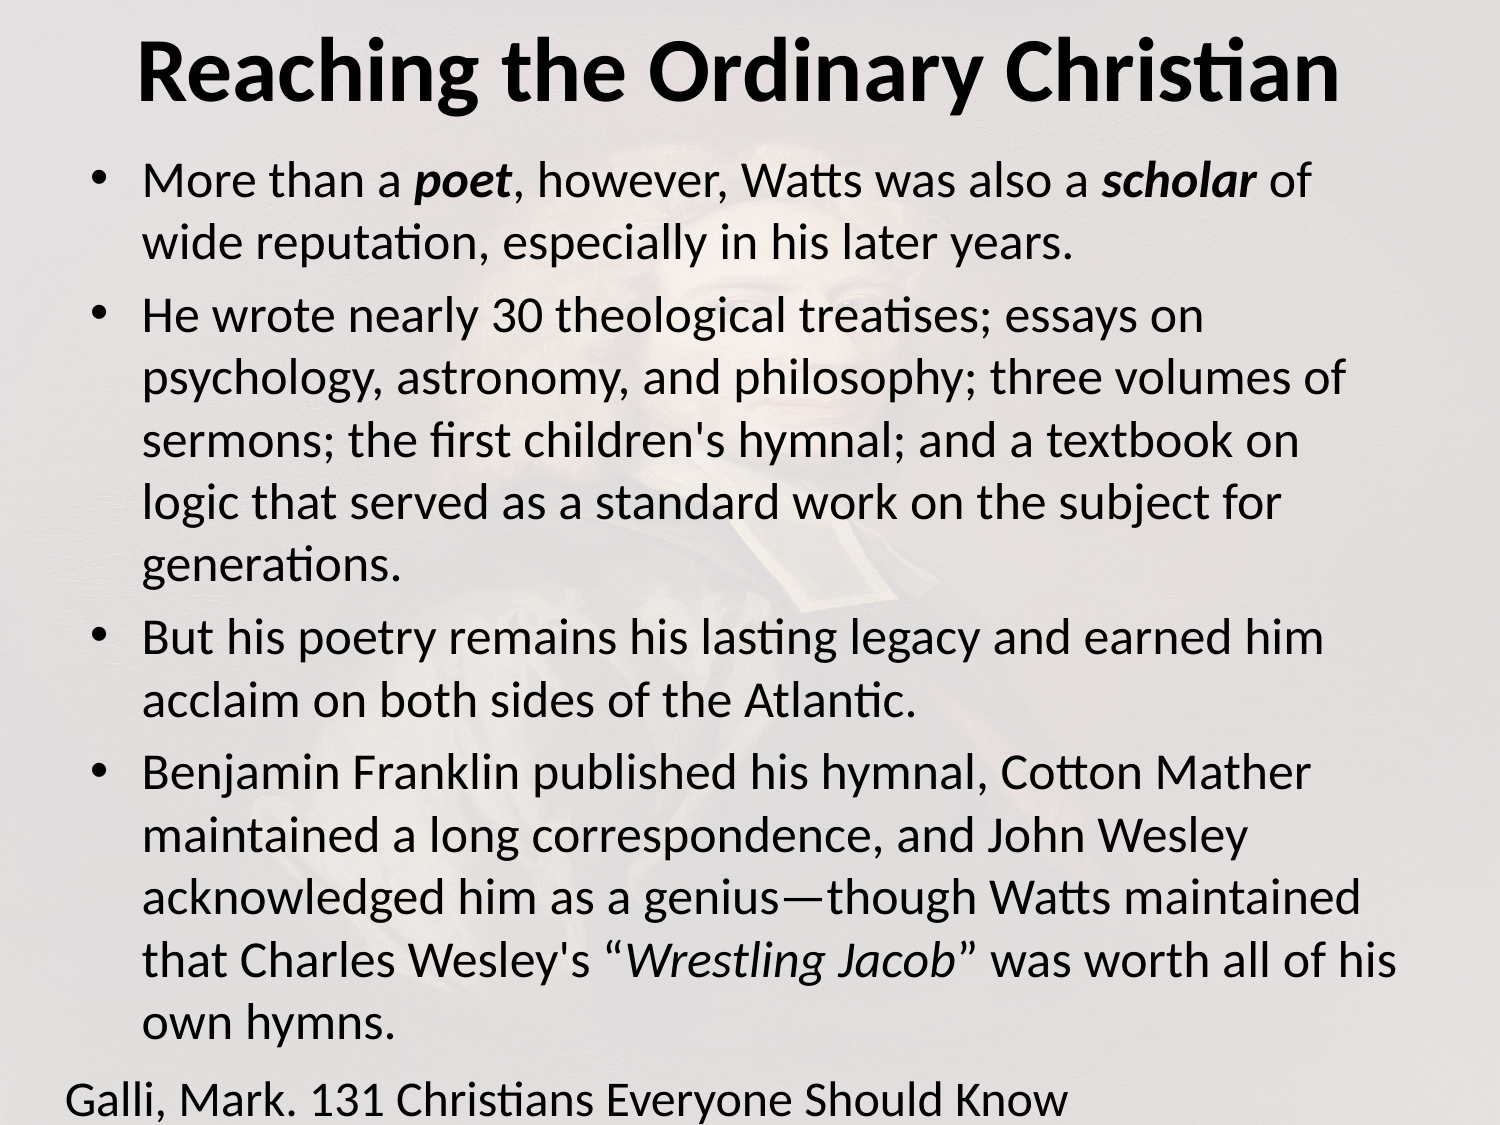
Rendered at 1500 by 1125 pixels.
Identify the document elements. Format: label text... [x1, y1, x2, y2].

text_box Galli, Mark. 131 Christians Everyone Should Know [49, 1059, 1478, 1125]
title Reaching the Ordinary Christian [0, 4, 1500, 125]
list More than a poet, however, Watts was also a scholar of wide reputation, especially in his later years. He wrote nearly 30 theological treatises; essays on psychology, astronomy, and philosophy; three volumes of sermons; the first children's hymnal; and a textbook on logic that served as a standard work on the subject for generations. But his poetry remains his lasting legacy and earned him acclaim on both sides of the Atlantic. Benjamin Franklin published his hymnal, Cotton Mather maintained a long correspondence, and John Wesley acknowledged him as a genius—though Watts maintained that Charles Wesley's “Wrestling Jacob” was worth all of his own hymns. [75, 137, 1425, 1059]
